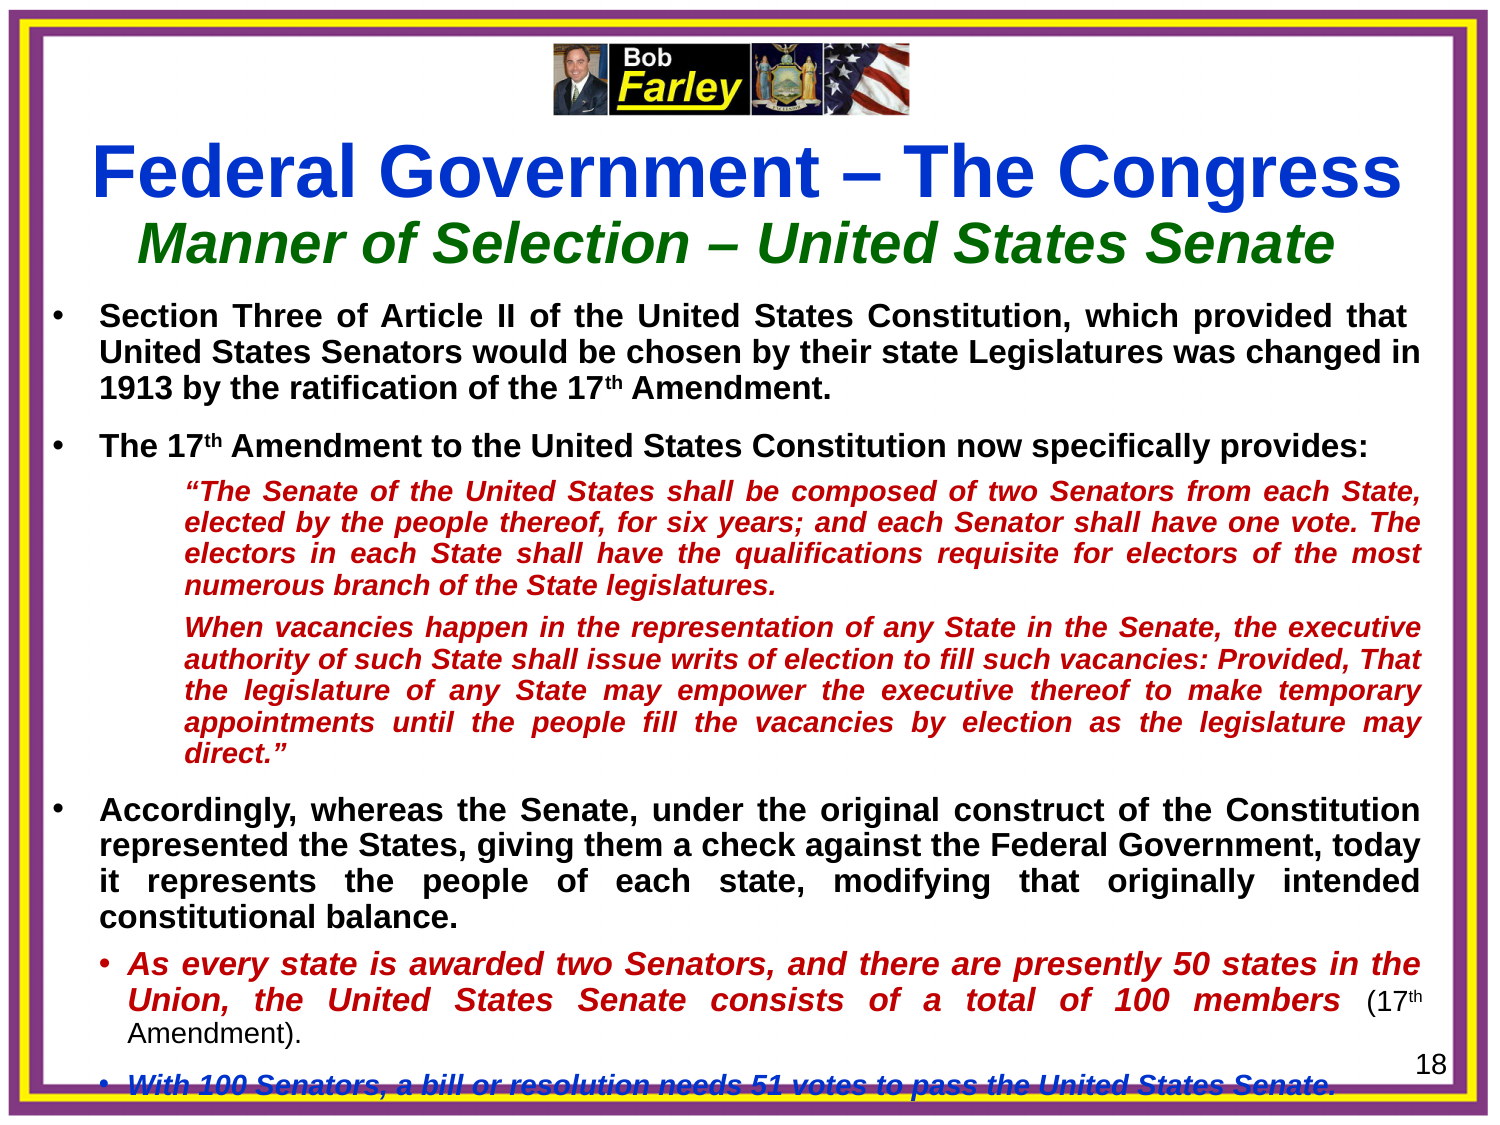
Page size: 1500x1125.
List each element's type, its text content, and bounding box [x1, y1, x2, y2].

text_box Federal Government – The Congress Manner of Selection – United States Senate Section Three of Article II of the United States Constitution, which provided that United States Senators would be chosen by their state Legislatures was changed in 1913 by the ratification of the 17th Amendment. The 17th Amendment to the United States Constitution now specifically provides: “The Senate of the United States shall be composed of two Senators from each State, elected by the people thereof, for six years; and each Senator shall have one vote. The electors in each State shall have the qualifications requisite for electors of the most numerous branch of the State legislatures. When vacancies happen in the representation of any State in the Senate, the executive authority of such State shall issue writs of election to fill such vacancies: Provided, That the legislature of any State may empower the executive thereof to make temporary appointments until the people fill the vacancies by election as the legislature may direct.” Accordingly, whereas the Senate, under the original construct of the Constitution represented the States, giving them a check against the Federal Government, today it represents the people of each state, modifying that originally intended constitutional balance. As every state is awarded two Senators, and there are presently 50 states in the Union, the United States Senate consists of a total of 100 members (17th Amendment). With 100 Senators, a bill or resolution needs 51 votes to pass the United States Senate. [37, 124, 1438, 1100]
picture [0, 0, 1500, 1125]
slide_number 18 [1112, 1037, 1463, 1116]
